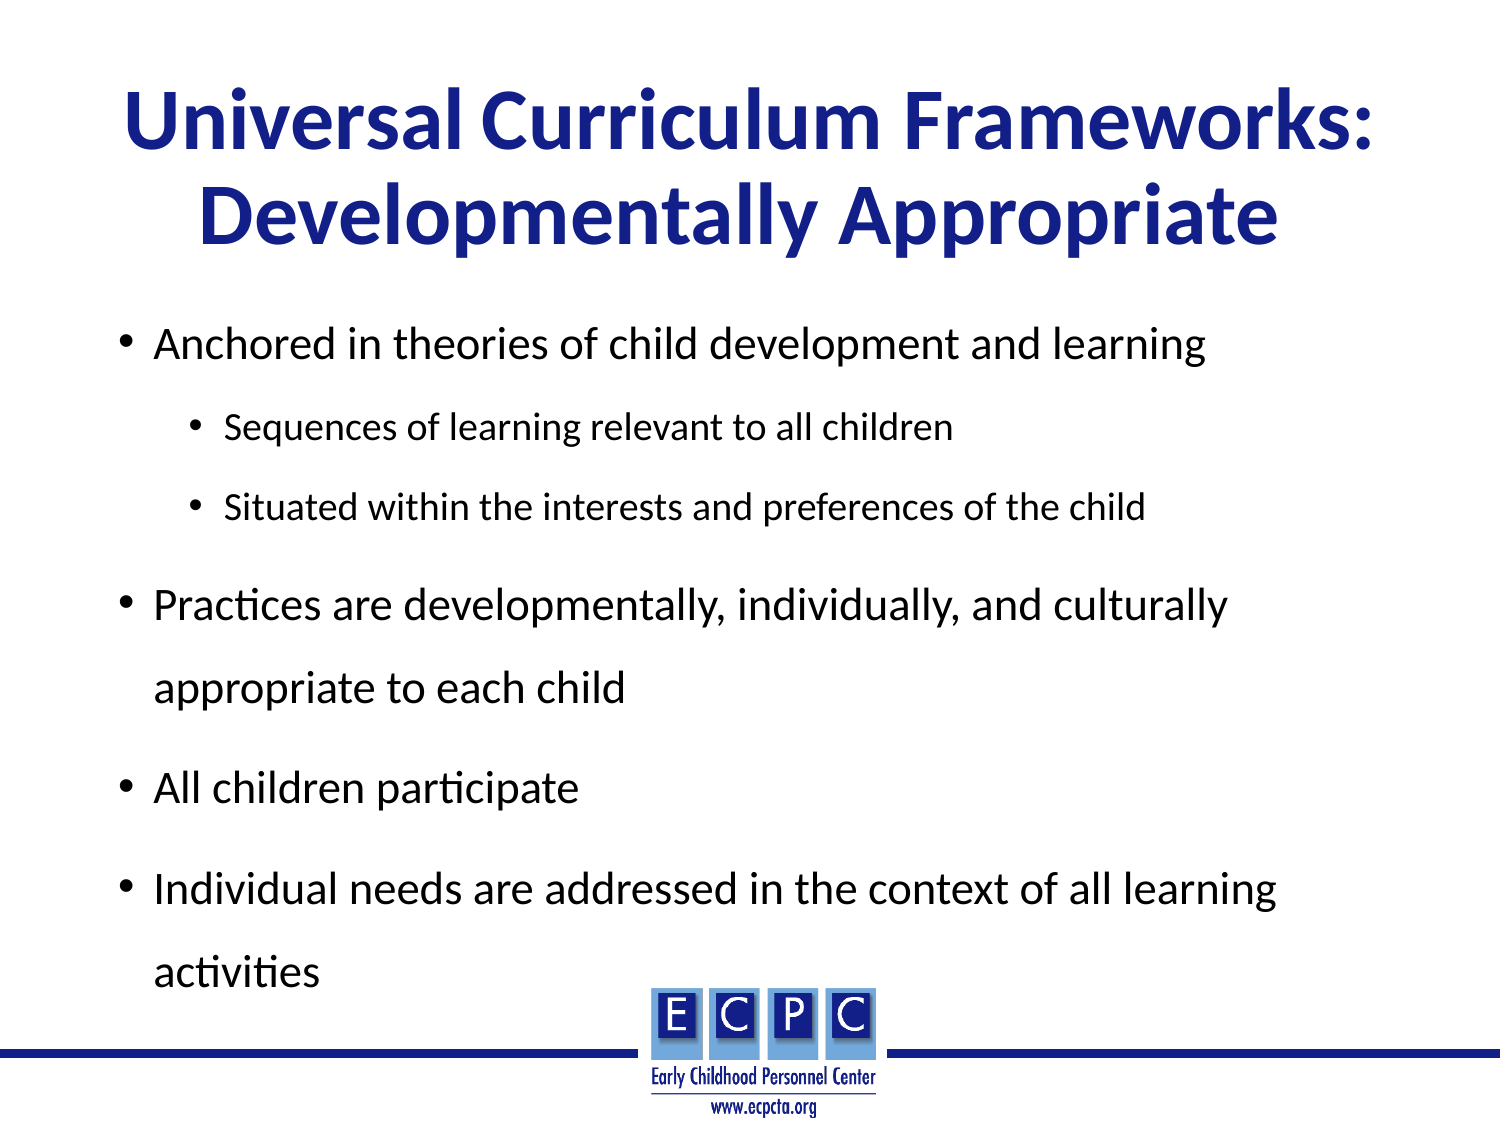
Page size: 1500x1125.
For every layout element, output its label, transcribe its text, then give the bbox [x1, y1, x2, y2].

title Universal Curriculum Frameworks: Developmentally Appropriate [103, 59, 1397, 277]
list Anchored in theories of child development and learning Sequences of learning relevant to all children Situated within the interests and preferences of the child Practices are developmentally, individually, and culturally appropriate to each child All children participate Individual needs are addressed in the context of all learning activities [103, 277, 1397, 1014]
picture [651, 1014, 876, 1118]
